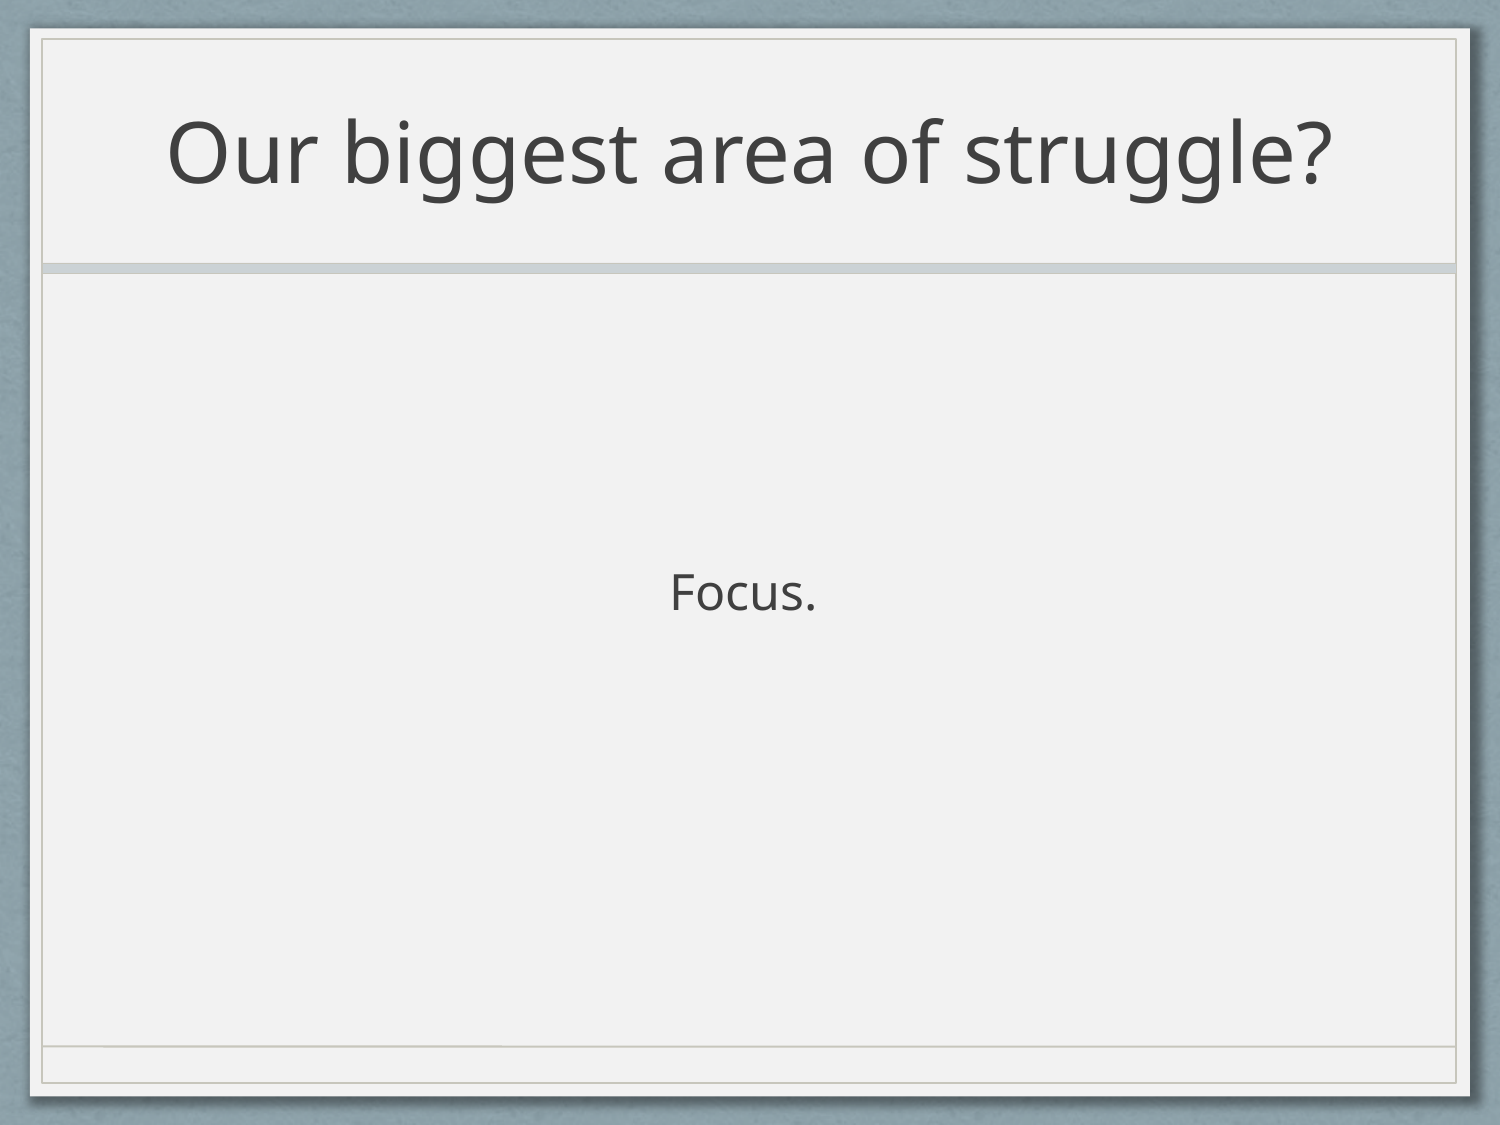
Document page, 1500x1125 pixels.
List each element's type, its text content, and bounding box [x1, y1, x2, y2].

title Our biggest area of struggle? [147, 40, 1353, 260]
list Focus. [147, 350, 1353, 995]
